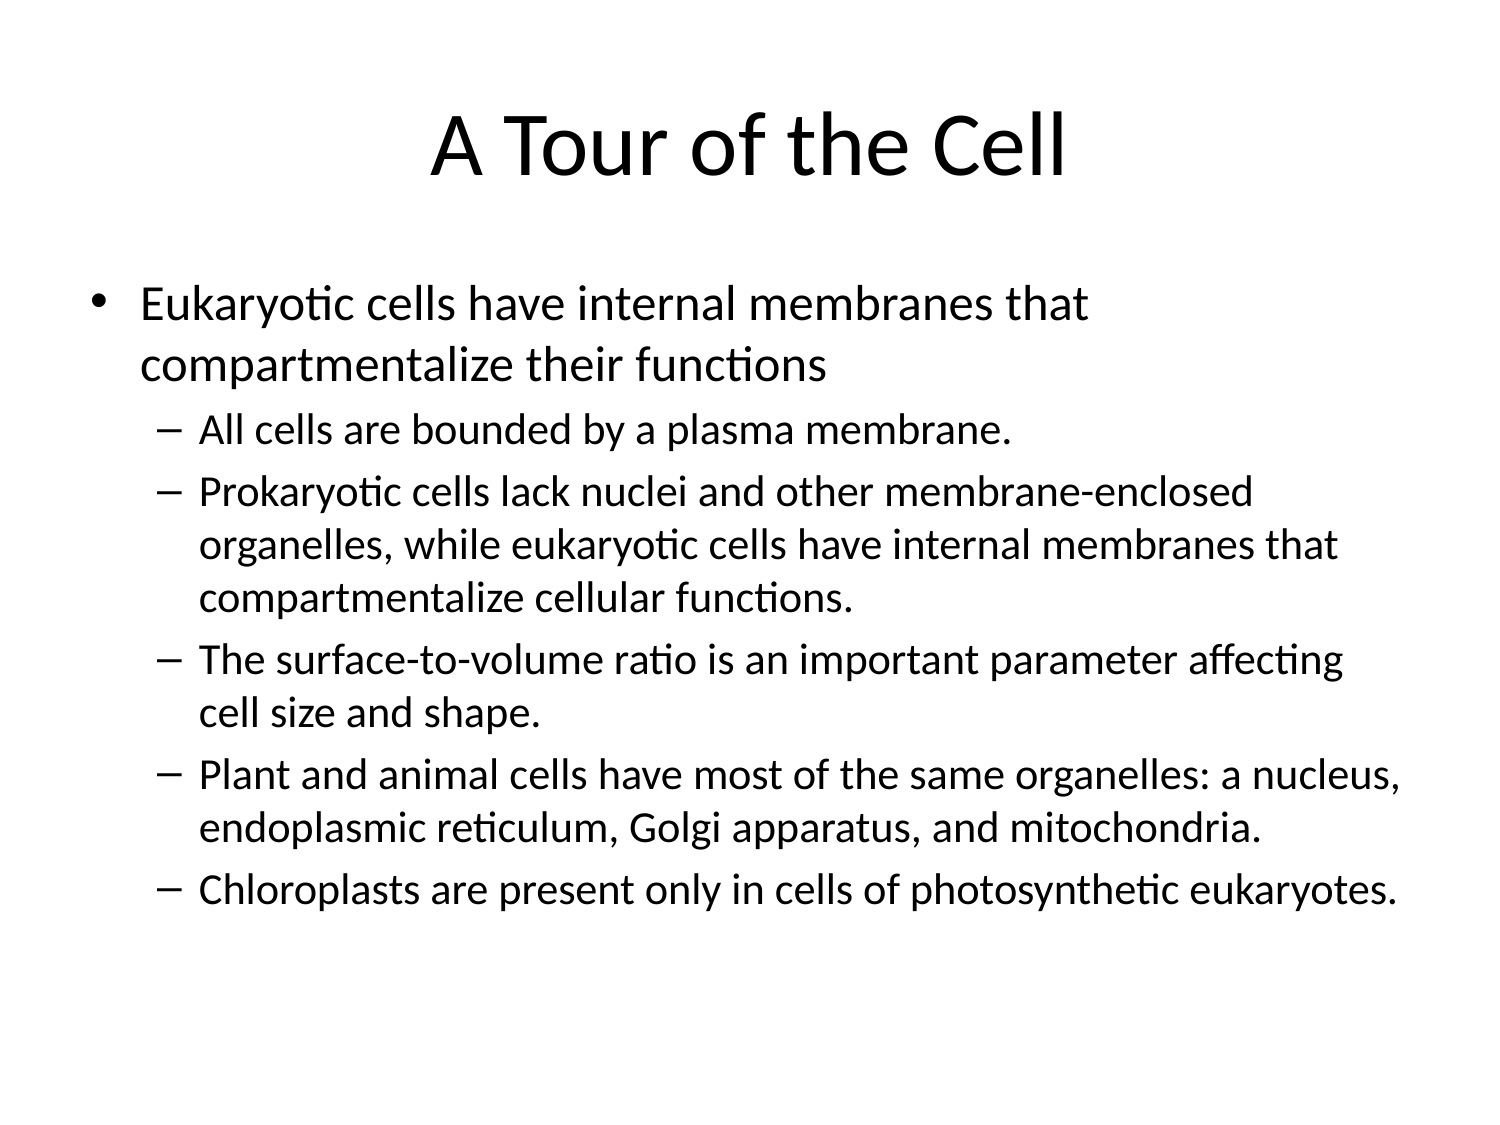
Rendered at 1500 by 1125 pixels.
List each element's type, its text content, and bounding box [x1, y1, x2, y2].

list Eukaryotic cells have internal membranes that compartmentalize their functions All cells are bounded by a plasma membrane. Prokaryotic cells lack nuclei and other membrane-enclosed organelles, while eukaryotic cells have internal membranes that compartmentalize cellular functions. The surface-to-volume ratio is an important parameter affecting cell size and shape. Plant and animal cells have most of the same organelles: a nucleus, endoplasmic reticulum, Golgi apparatus, and mitochondria. Chloroplasts are present only in cells of photosynthetic eukaryotes. [75, 262, 1425, 1005]
title A Tour of the Cell [75, 45, 1425, 233]
